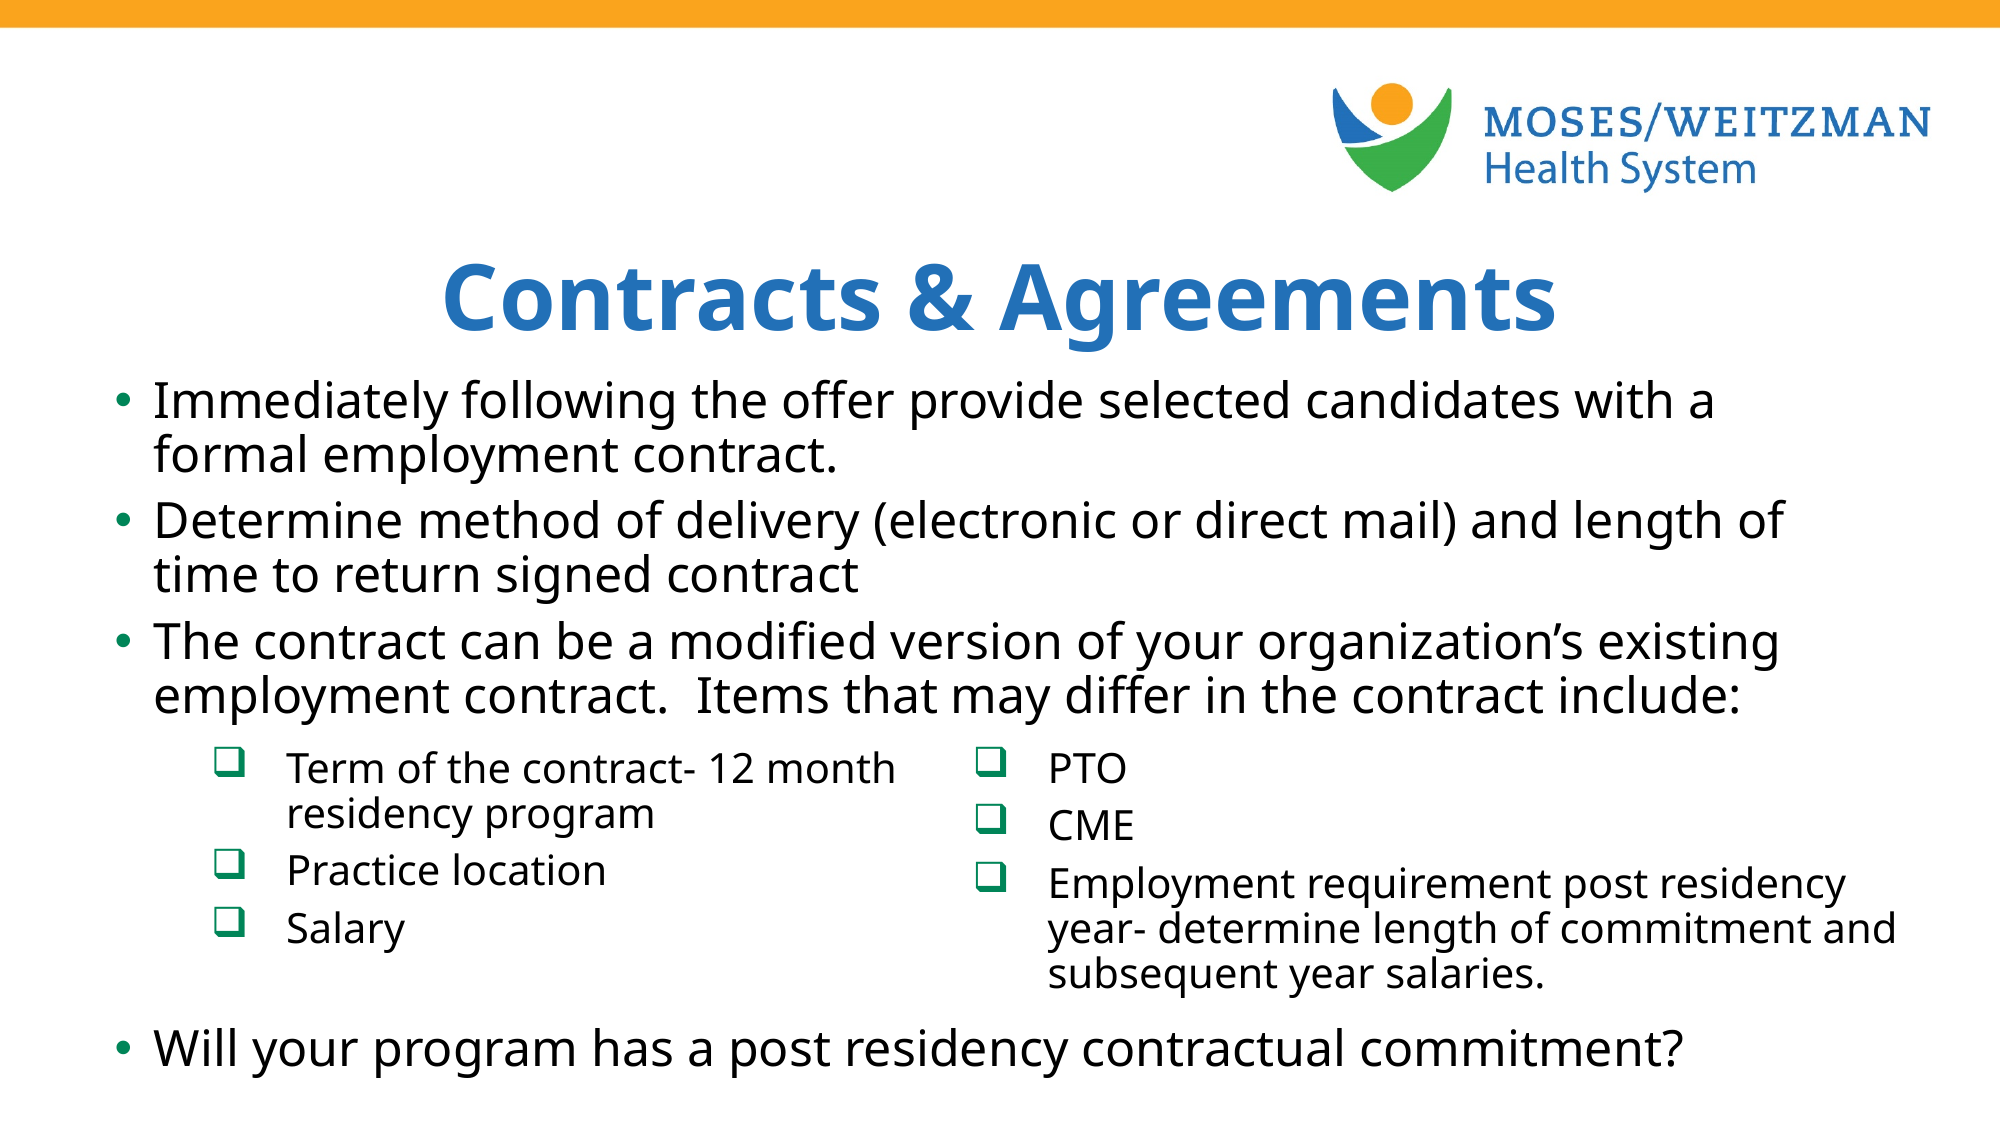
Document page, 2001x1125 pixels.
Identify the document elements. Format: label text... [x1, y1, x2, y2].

text_box Contracts & Agreements [137, 243, 1863, 367]
text_box Immediately following the offer provide selected candidates with a formal employment contract. Determine method of delivery (electronic or direct mail) and length of time to return signed contract The contract can be a modified version of your organization’s existing employment contract. Items that may differ in the contract include: Will your program has a post residency contractual commitment? [99, 367, 1900, 1125]
text_box PTO CME Employment requirement post residency year- determine length of commitment and subsequent year salaries. [892, 740, 1917, 1005]
picture [0, 0, 2000, 1125]
text_box Term of the contract- 12 month residency program Practice location Salary [130, 740, 969, 960]
